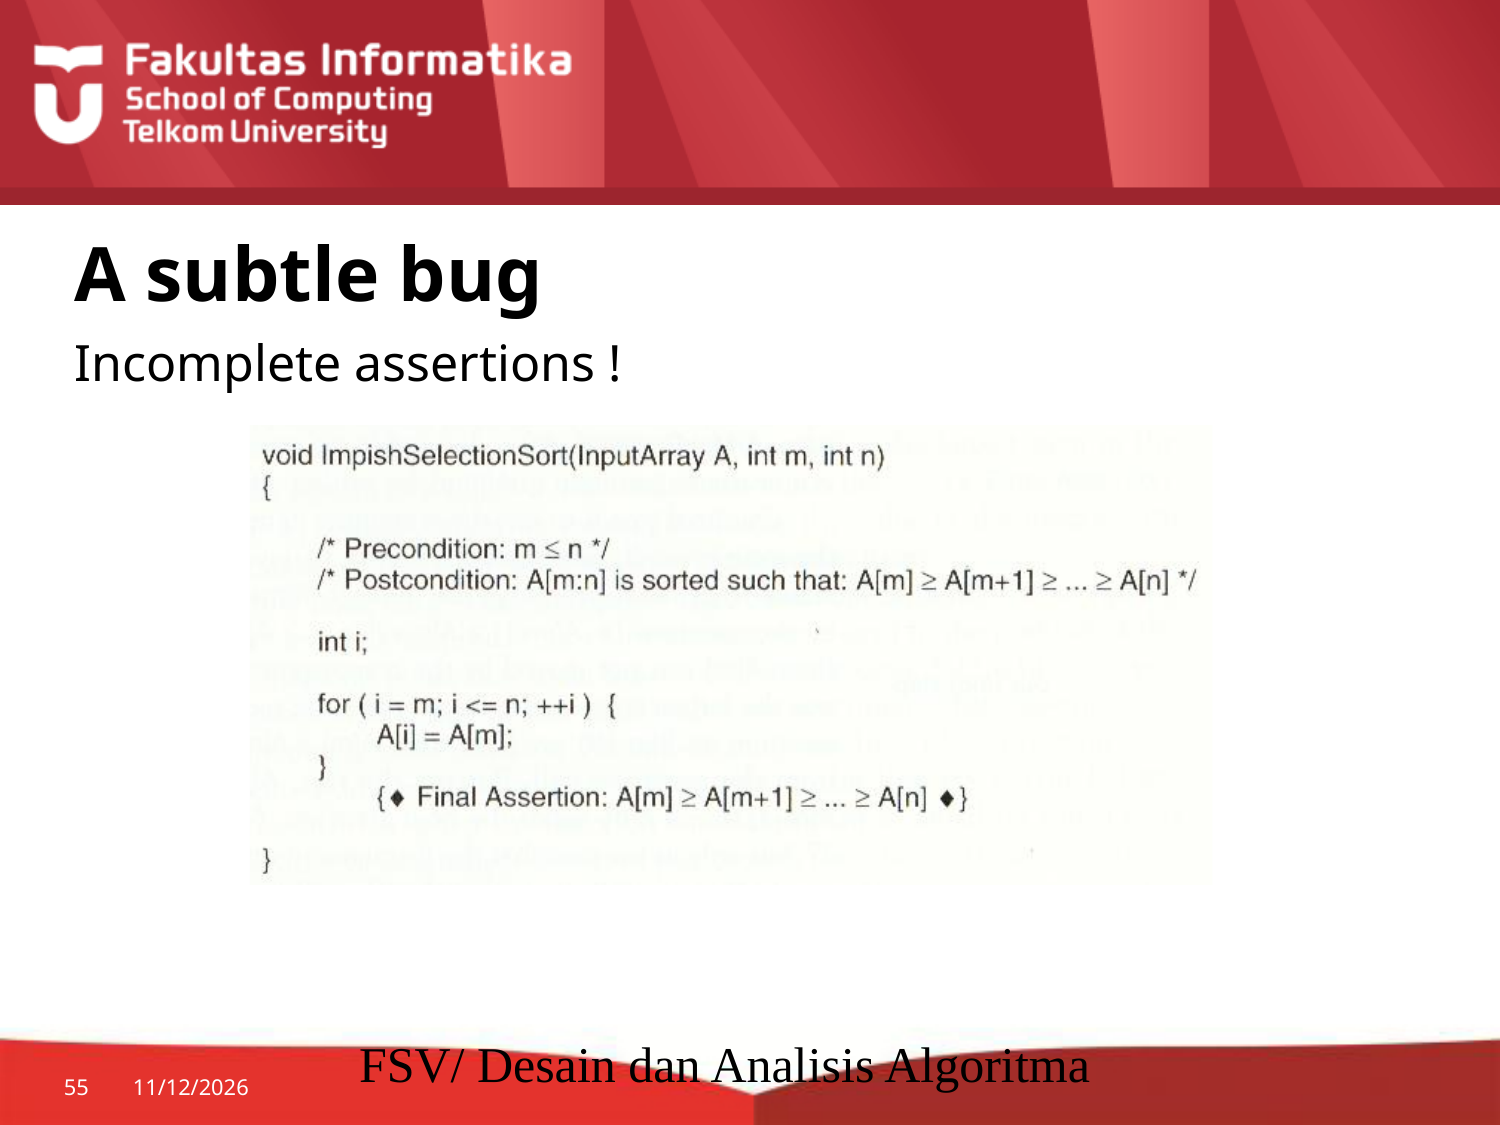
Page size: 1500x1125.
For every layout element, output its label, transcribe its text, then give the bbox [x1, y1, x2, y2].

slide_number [132, 1058, 403, 1119]
picture [0, 1024, 1500, 1125]
slide_number 55 [63, 1058, 123, 1119]
list Incomplete assertions ! [59, 324, 1426, 990]
title A subtle bug [59, 219, 1426, 324]
picture [249, 424, 1213, 885]
picture [0, 0, 1500, 205]
footer FSV/ Desain dan Analisis Algoritma [200, 1025, 1250, 1100]
